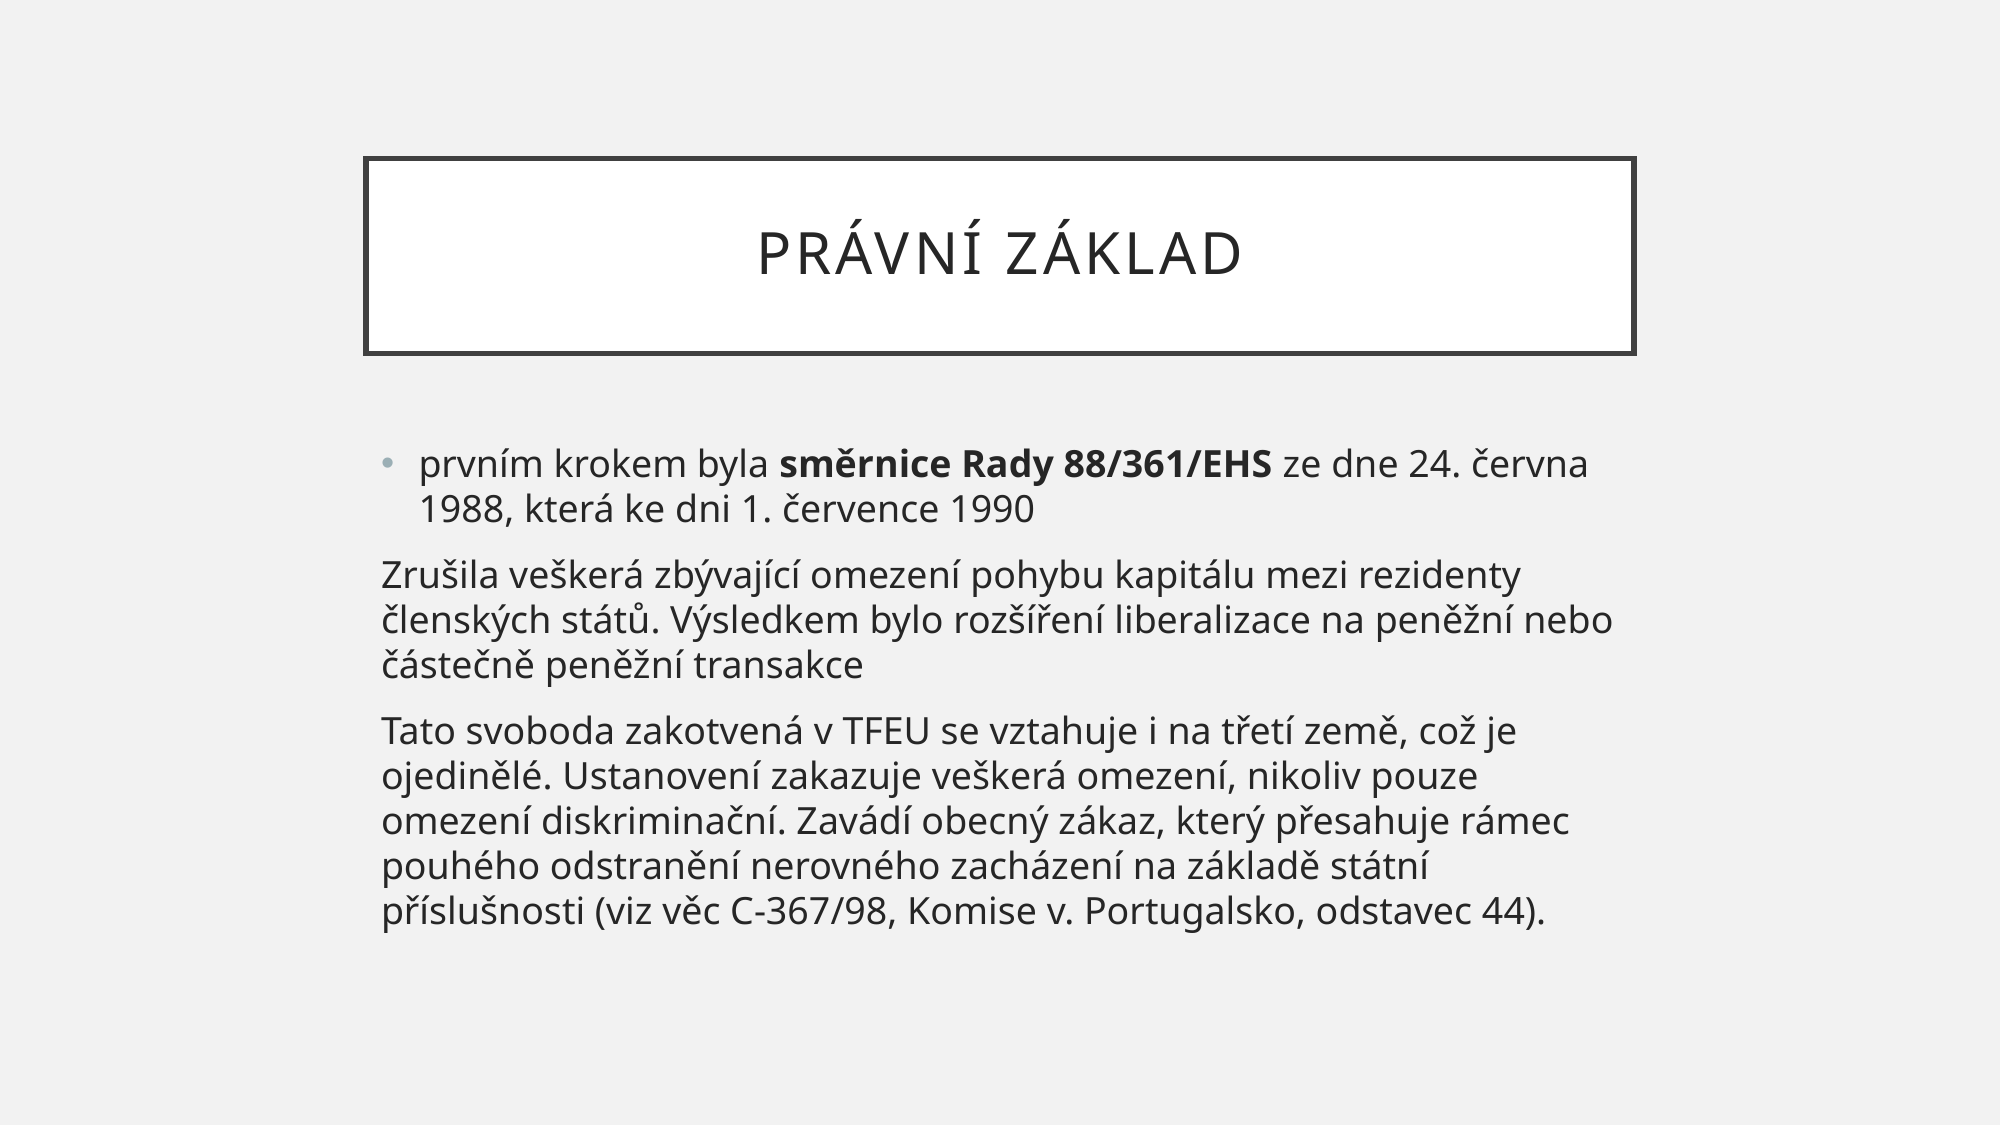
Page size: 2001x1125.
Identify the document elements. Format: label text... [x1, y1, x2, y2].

title Právní základ [363, 156, 1637, 356]
list prvním krokem byla směrnice Rady 88/361/EHS ze dne 24. června 1988, která ke dni 1. července 1990 Zrušila veškerá zbývající omezení pohybu kapitálu mezi rezidenty členských států. Výsledkem bylo rozšíření liberalizace na peněžní nebo částečně peněžní transakce Tato svoboda zakotvená v TFEU se vztahuje i na třetí země, což je ojedinělé. Ustanovení zakazuje veškerá omezení, nikoliv pouze omezení diskriminační. Zavádí obecný zákaz, který přesahuje rámec pouhého odstranění nerovného zacházení na základě státní příslušnosti (viz věc C-367/98, Komise v. Portugalsko, odstavec 44). [366, 432, 1634, 942]
